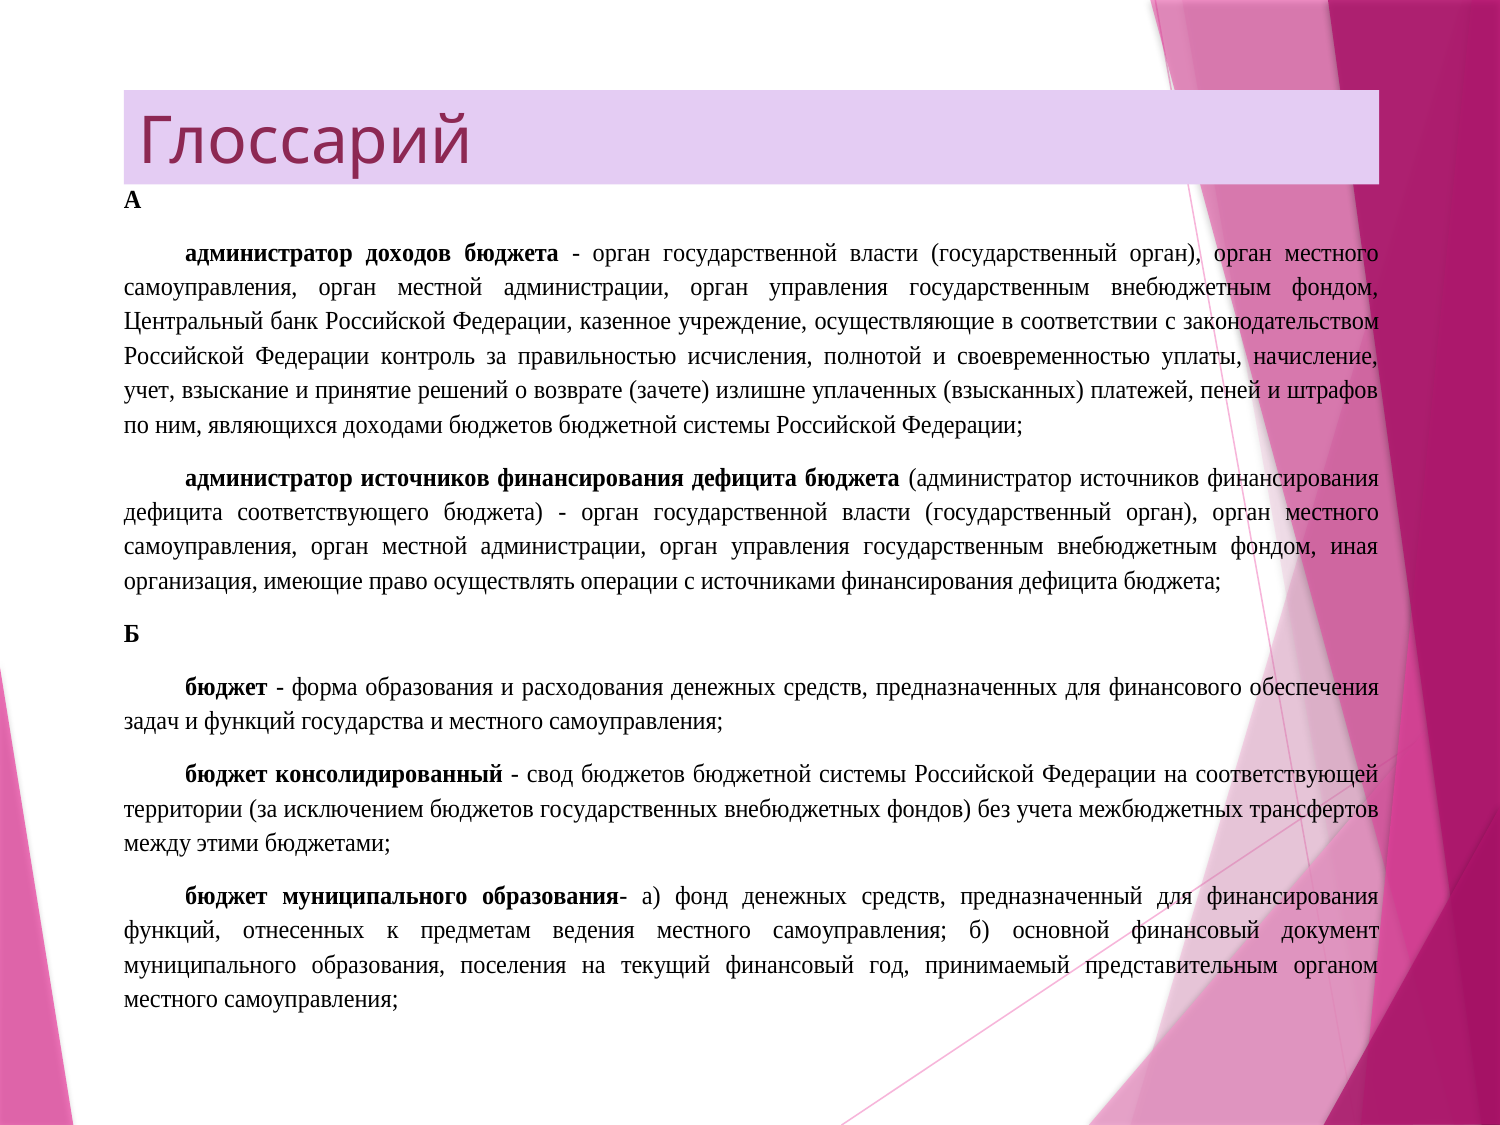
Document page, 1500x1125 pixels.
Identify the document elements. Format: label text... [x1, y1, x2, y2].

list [123, 183, 1380, 1036]
title Глоссарий [123, 90, 1380, 183]
